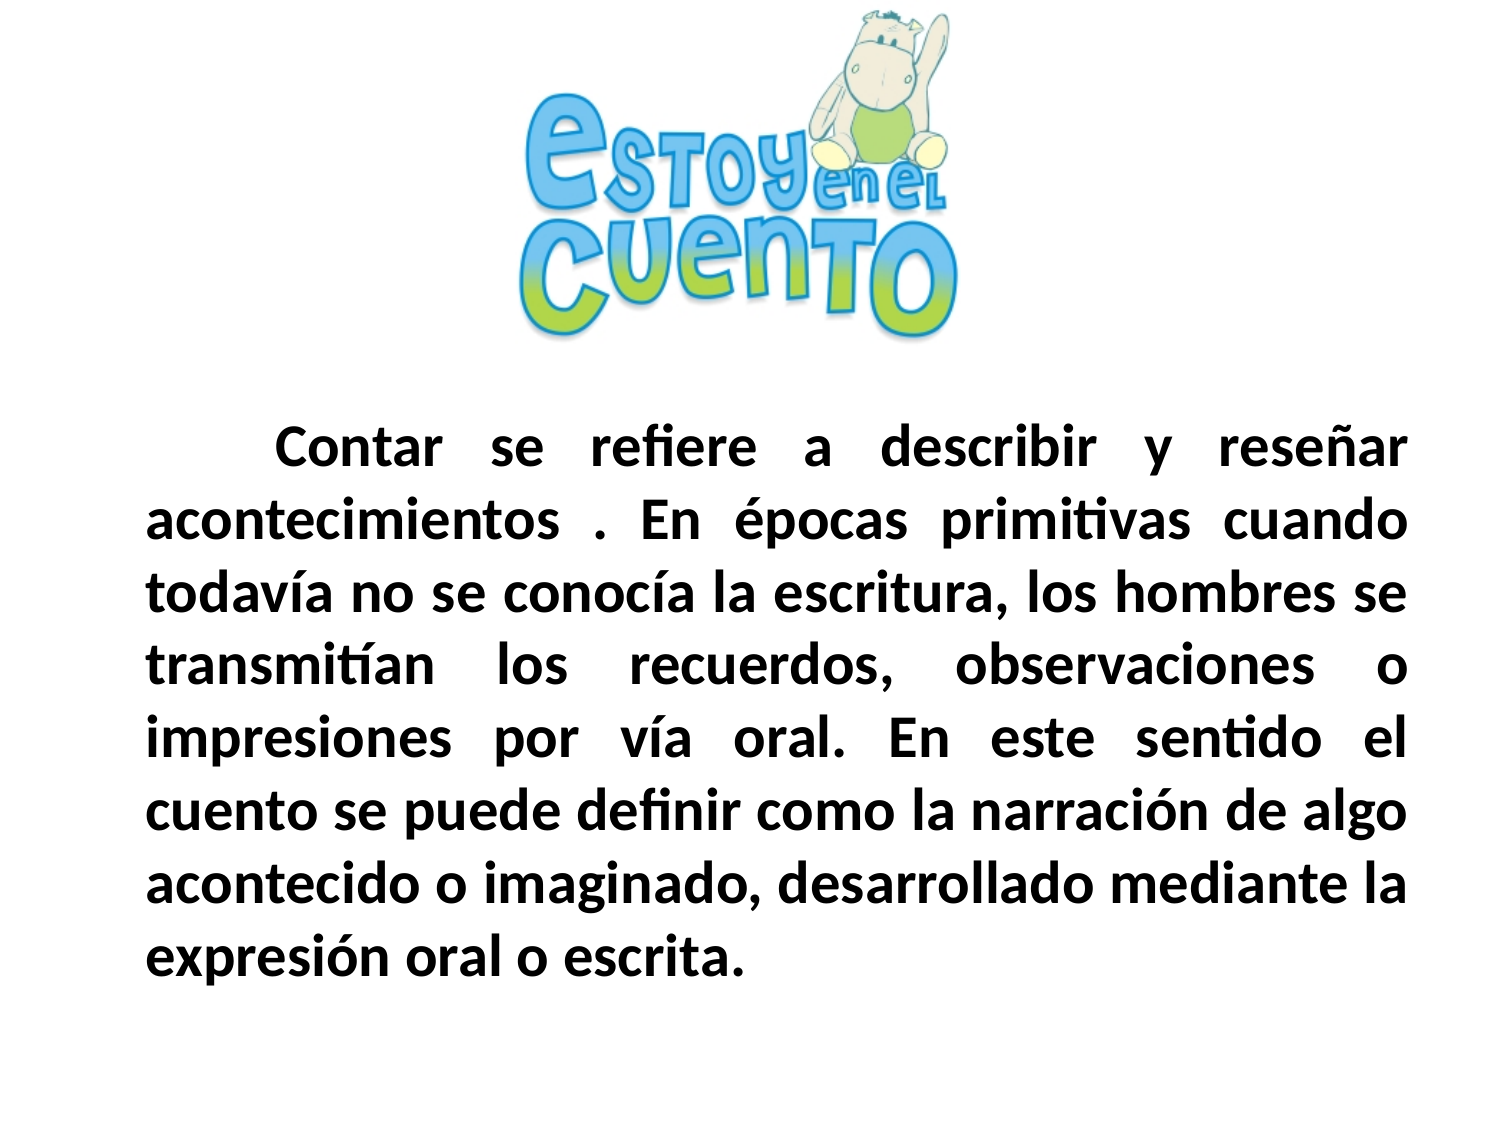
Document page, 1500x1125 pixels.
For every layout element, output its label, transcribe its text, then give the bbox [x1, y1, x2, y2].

picture [515, 0, 962, 351]
list Contar se refiere a describir y reseñar acontecimientos . En épocas primitivas cuando todavía no se conocía la escritura, los hombres se transmitían los recuerdos, observaciones o impresiones por vía oral. En este sentido el cuento se puede definir como la narración de algo acontecido o imaginado, desarrollado mediante la expresión oral o escrita. [75, 398, 1425, 1005]
